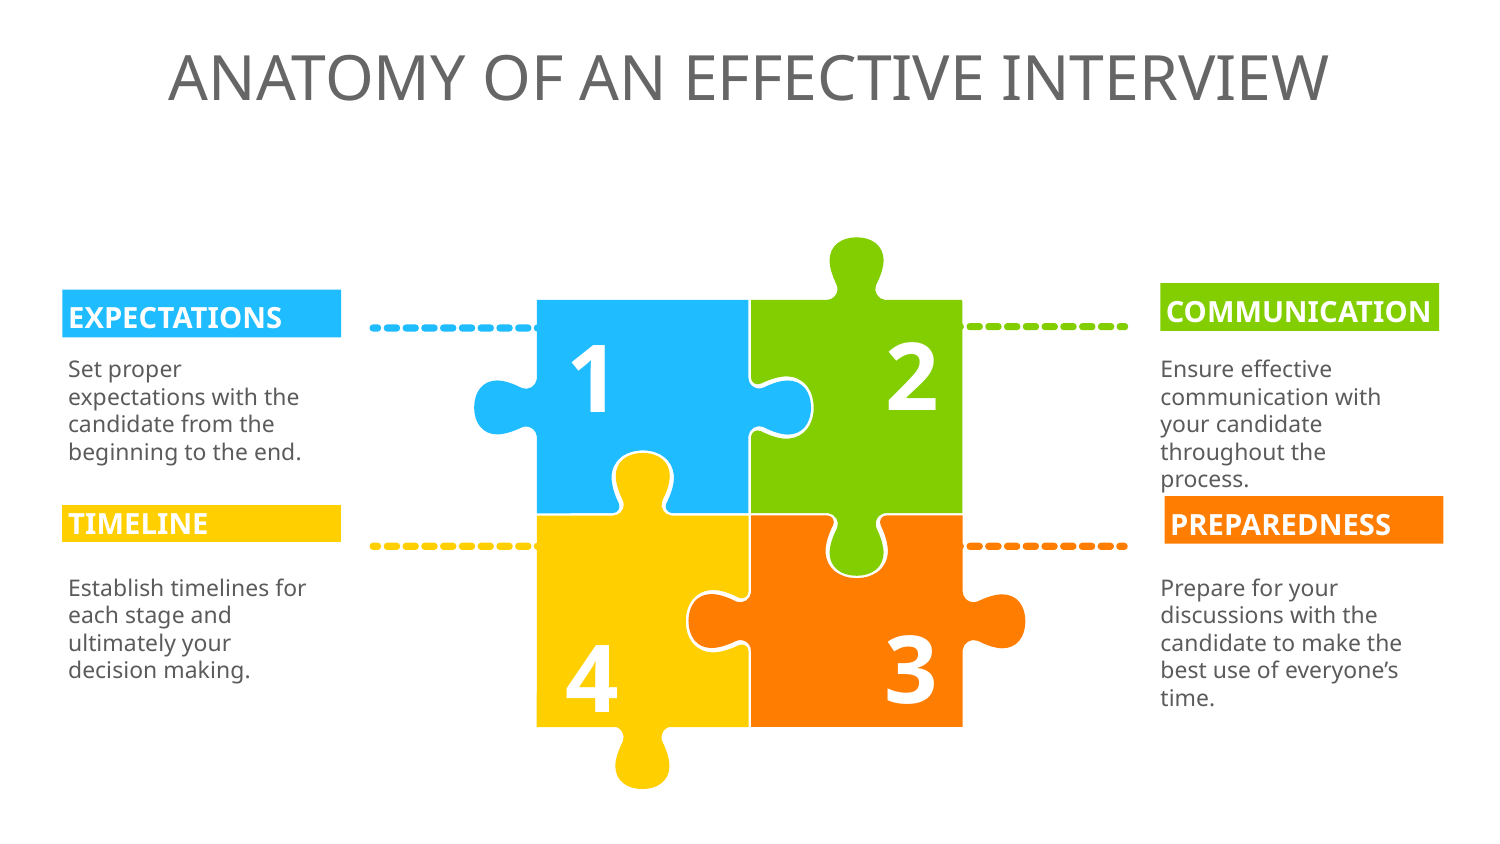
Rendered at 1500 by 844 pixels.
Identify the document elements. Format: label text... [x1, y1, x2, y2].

text_box [536, 452, 749, 790]
text_box [384, 325, 400, 331]
text_box [403, 543, 419, 550]
text_box [751, 237, 963, 576]
text_box [478, 543, 494, 550]
text_box [967, 543, 983, 550]
text_box TIMELINE [62, 504, 342, 542]
text_box [1060, 543, 1076, 550]
text_box [985, 543, 1001, 550]
text_box [422, 543, 437, 550]
text_box PREPAREDNESS [1164, 496, 1444, 544]
text_box [384, 543, 400, 550]
text_box 1 [561, 293, 621, 435]
text_box [534, 543, 545, 550]
text_box 3 [878, 584, 938, 725]
text_box [459, 543, 475, 550]
text_box [440, 543, 456, 550]
text_box [1042, 323, 1058, 330]
text_box [1098, 543, 1114, 550]
text_box [967, 323, 983, 330]
text_box [459, 325, 475, 331]
text_box [1023, 323, 1039, 330]
text_box [1116, 543, 1128, 550]
text_box [953, 543, 964, 550]
text_box COMMUNICATION [1160, 283, 1440, 331]
text_box [515, 325, 531, 331]
text_box [1004, 543, 1020, 550]
text_box [370, 543, 381, 550]
text_box [515, 543, 531, 550]
text_box [1079, 323, 1095, 330]
text_box [440, 325, 456, 331]
text_box Set proper expectations with the candidate from the beginning to the end. [62, 352, 317, 468]
text_box [985, 323, 1001, 330]
text_box Ensure effective communication with your candidate throughout the process. [1154, 352, 1409, 496]
text_box [534, 325, 545, 331]
text_box [422, 325, 437, 331]
text_box [403, 325, 419, 331]
text_box [474, 299, 812, 514]
text_box [1042, 543, 1057, 550]
text_box [1098, 323, 1114, 330]
text_box [370, 325, 381, 331]
text_box Establish timelines for each stage and ultimately your decision making. [62, 570, 317, 687]
text_box [1079, 543, 1095, 550]
text_box 4 [559, 593, 619, 735]
text_box [1023, 543, 1039, 550]
text_box [478, 325, 494, 331]
text_box [953, 323, 964, 330]
text_box 2 [879, 290, 939, 432]
text_box [497, 325, 513, 331]
text_box [1004, 323, 1020, 330]
text_box [1061, 323, 1076, 330]
text_box [1117, 323, 1128, 330]
text_box Prepare for your discussions with the candidate to make the best use of everyone’s time. [1154, 570, 1425, 714]
text_box [688, 515, 1026, 727]
text_box [497, 543, 513, 550]
text_box ANATOMY OF AN EFFECTIVE INTERVIEW [0, 23, 1500, 129]
text_box EXPECTATIONS [62, 289, 342, 338]
